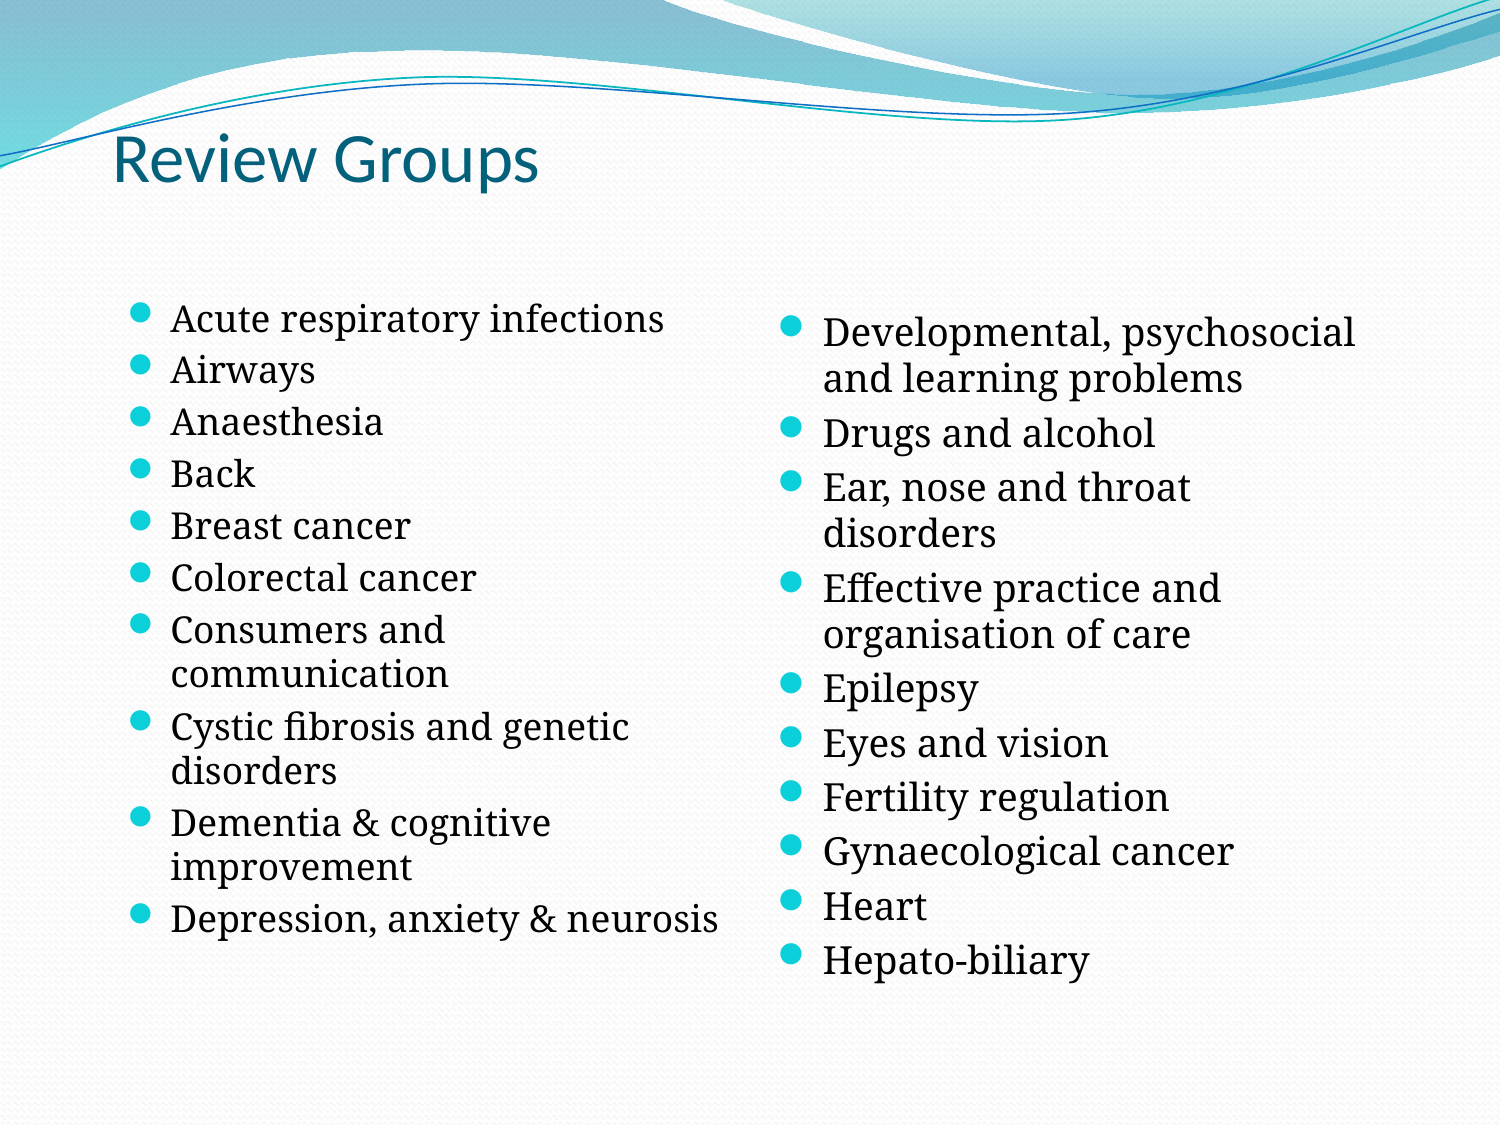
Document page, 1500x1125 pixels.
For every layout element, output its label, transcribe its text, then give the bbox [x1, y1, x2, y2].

list Acute respiratory infections Airways Anaesthesia Back Breast cancer Colorectal cancer Consumers and communication Cystic fibrosis and genetic disorders Dementia & cognitive improvement Depression, anxiety & neurosis [112, 287, 738, 1000]
title Review Groups [112, 62, 1388, 197]
list Developmental, psychosocial and learning problems Drugs and alcohol Ear, nose and throat disorders Effective practice and organisation of care Epilepsy Eyes and vision Fertility regulation Gynaecological cancer Heart Hepato-biliary [762, 299, 1388, 1000]
